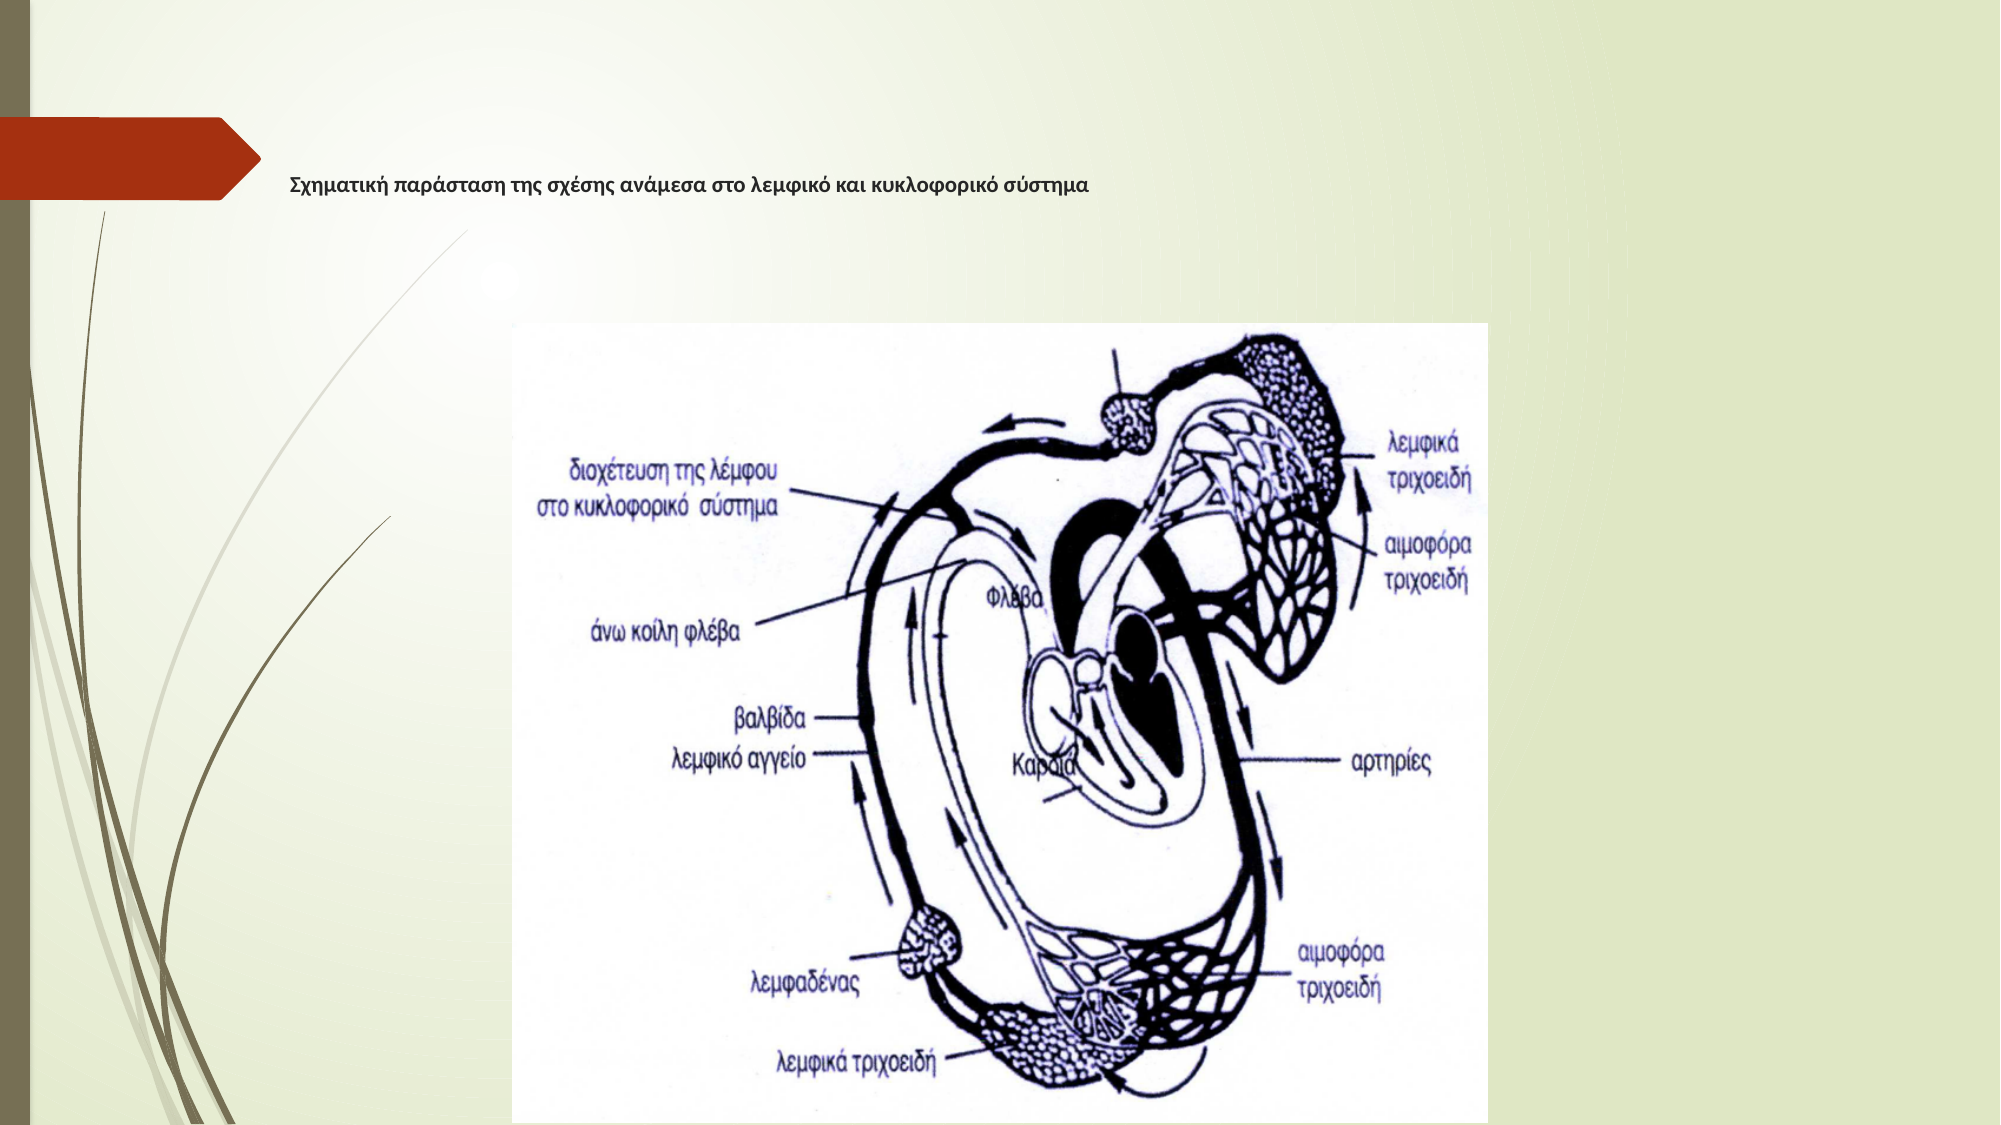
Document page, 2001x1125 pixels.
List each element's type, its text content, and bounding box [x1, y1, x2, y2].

picture [512, 323, 1488, 1124]
title Σχηματική παράσταση της σχέσης ανάμεσα στο λεμφικό και κυκλοφορικό σύστημα [275, 102, 1888, 313]
